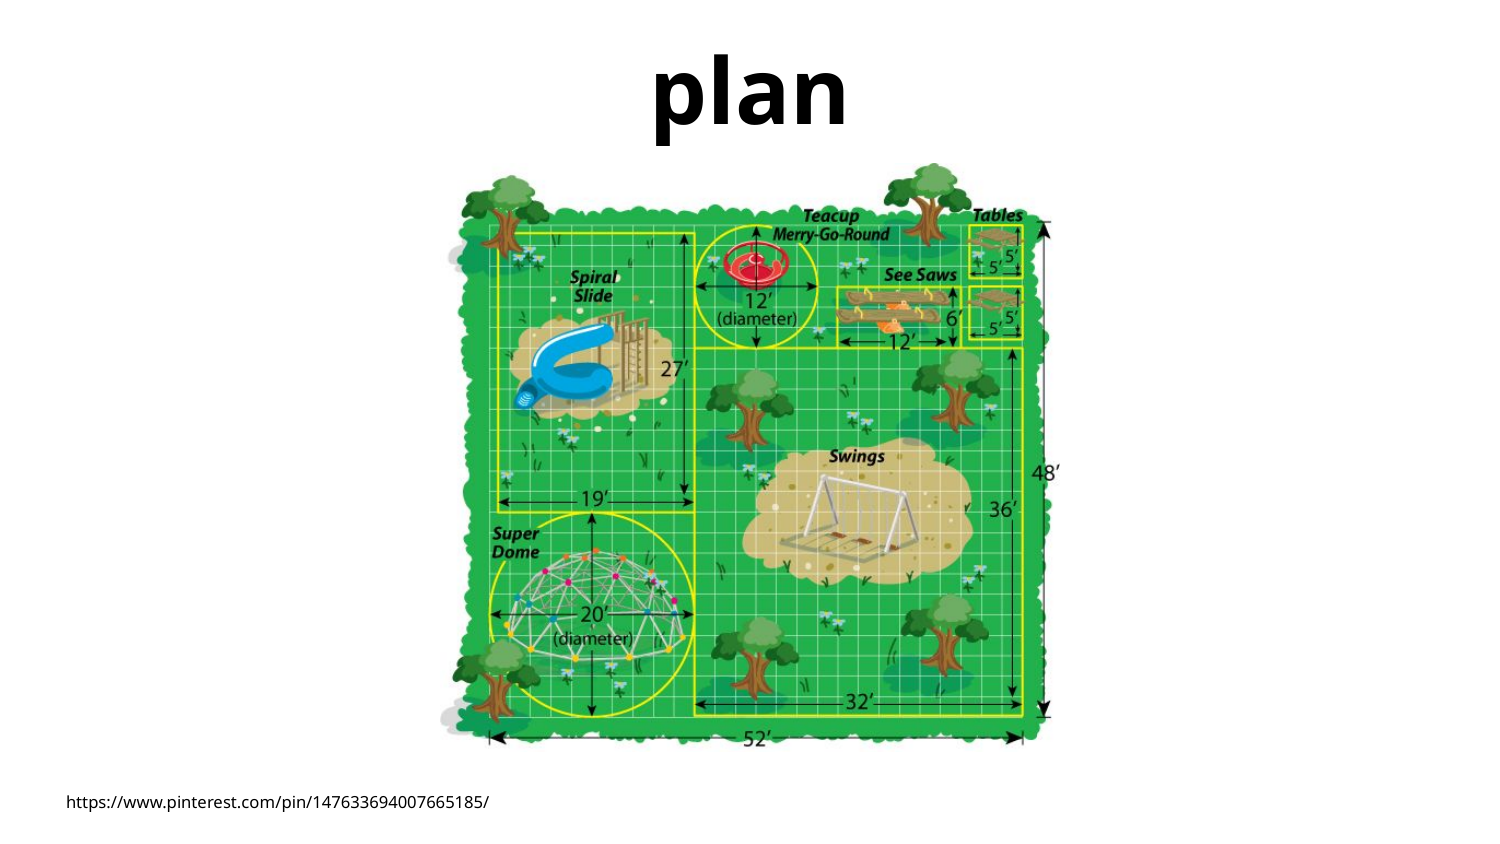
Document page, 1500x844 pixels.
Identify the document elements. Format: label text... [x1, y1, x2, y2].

title plan [51, 17, 1449, 139]
picture [440, 163, 1060, 753]
text_box https://www.pinterest.com/pin/147633694007665185/ [51, 777, 1246, 826]
